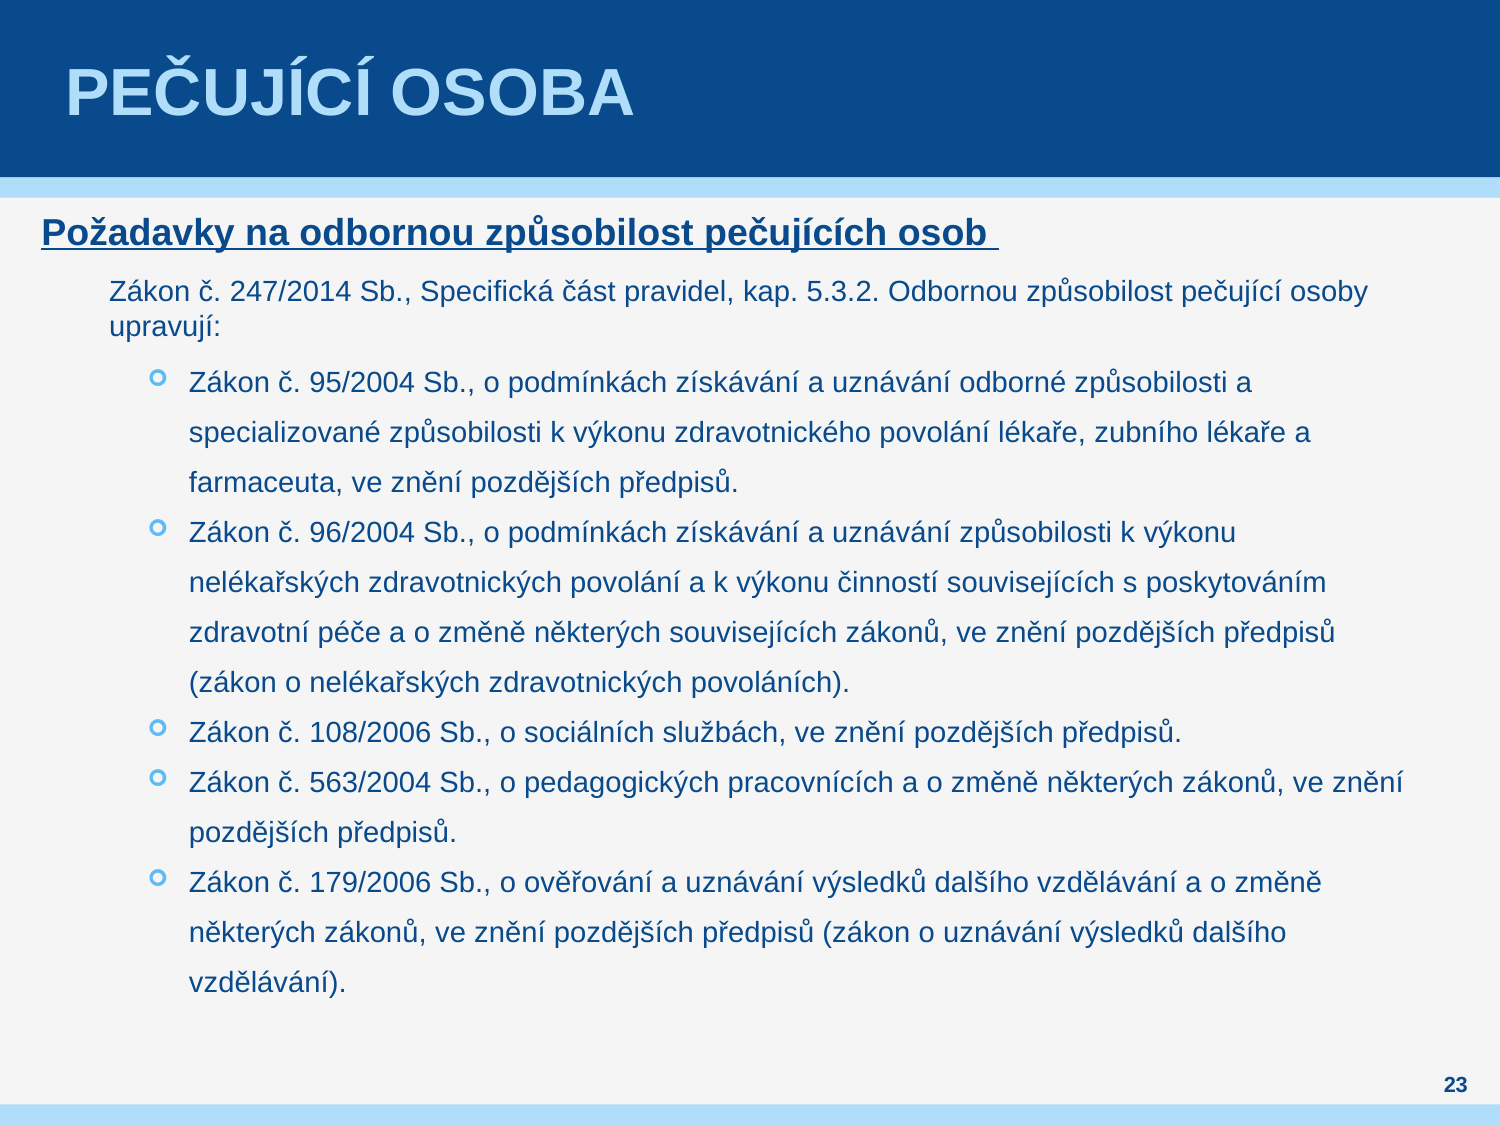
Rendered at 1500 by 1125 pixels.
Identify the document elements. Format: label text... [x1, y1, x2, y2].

slide_number 23 [1417, 1068, 1495, 1099]
list Požadavky na odbornou způsobilost pečujících osob Zákon č. 247/2014 Sb., Specifická část pravidel, kap. 5.3.2. Odbornou způsobilost pečující osoby upravují: Zákon č. 95/2004 Sb., o podmínkách získávání a uznávání odborné způsobilosti a specializované způsobilosti k výkonu zdravotnického povolání lékaře, zubního lékaře a farmaceuta, ve znění pozdějších předpisů. Zákon č. 96/2004 Sb., o podmínkách získávání a uznávání způsobilosti k výkonu nelékařských zdravotnických povolání a k výkonu činností souvisejících s poskytováním zdravotní péče a o změně některých souvisejících zákonů, ve znění pozdějších předpisů (zákon o nelékařských zdravotnických povoláních). Zákon č. 108/2006 Sb., o sociálních službách, ve znění pozdějších předpisů. Zákon č. 563/2004 Sb., o pedagogických pracovnících a o změně některých zákonů, ve znění pozdějších předpisů. Zákon č. 179/2006 Sb., o ověřování a uznávání výsledků dalšího vzdělávání a o změně některých zákonů, ve znění pozdějších předpisů (zákon o uznávání výsledků dalšího vzdělávání). [41, 208, 1412, 1106]
title pečující osoba [59, 0, 1441, 178]
